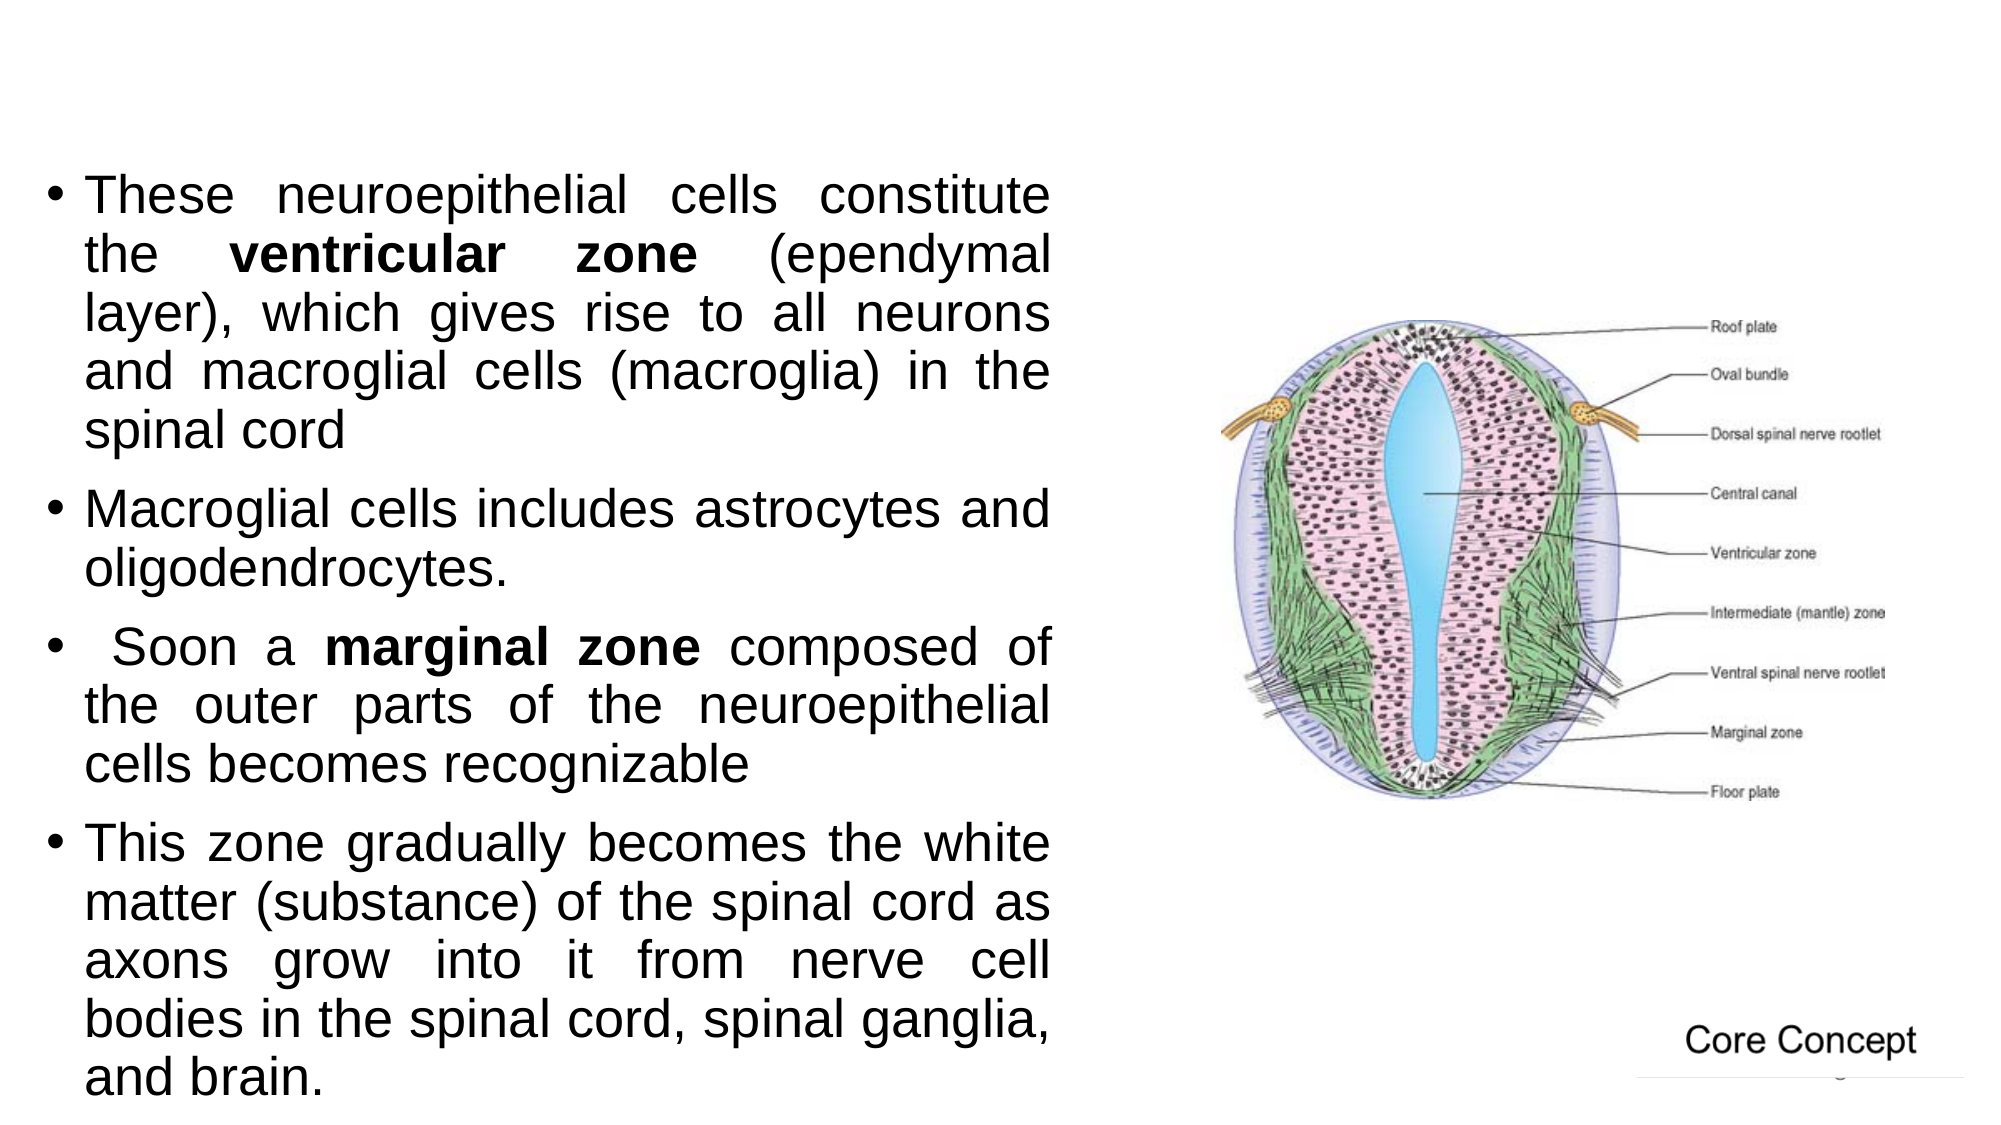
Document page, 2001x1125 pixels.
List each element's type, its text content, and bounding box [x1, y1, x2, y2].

picture [1636, 999, 1964, 1086]
slide_number 8 [1412, 1042, 1863, 1103]
picture [1221, 319, 1885, 802]
list These neuroepithelial cells constitute the ventricular zone (ependymal layer), which gives rise to all neurons and macroglial cells (macroglia) in the spinal cord Macroglial cells includes astrocytes and oligodendrocytes. Soon a marginal zone composed of the outer parts of the neuroepithelial cells becomes recognizable This zone gradually becomes the white matter (substance) of the spinal cord as axons grow into it from nerve cell bodies in the spinal cord, spinal ganglia, and brain. [31, 159, 1068, 1123]
